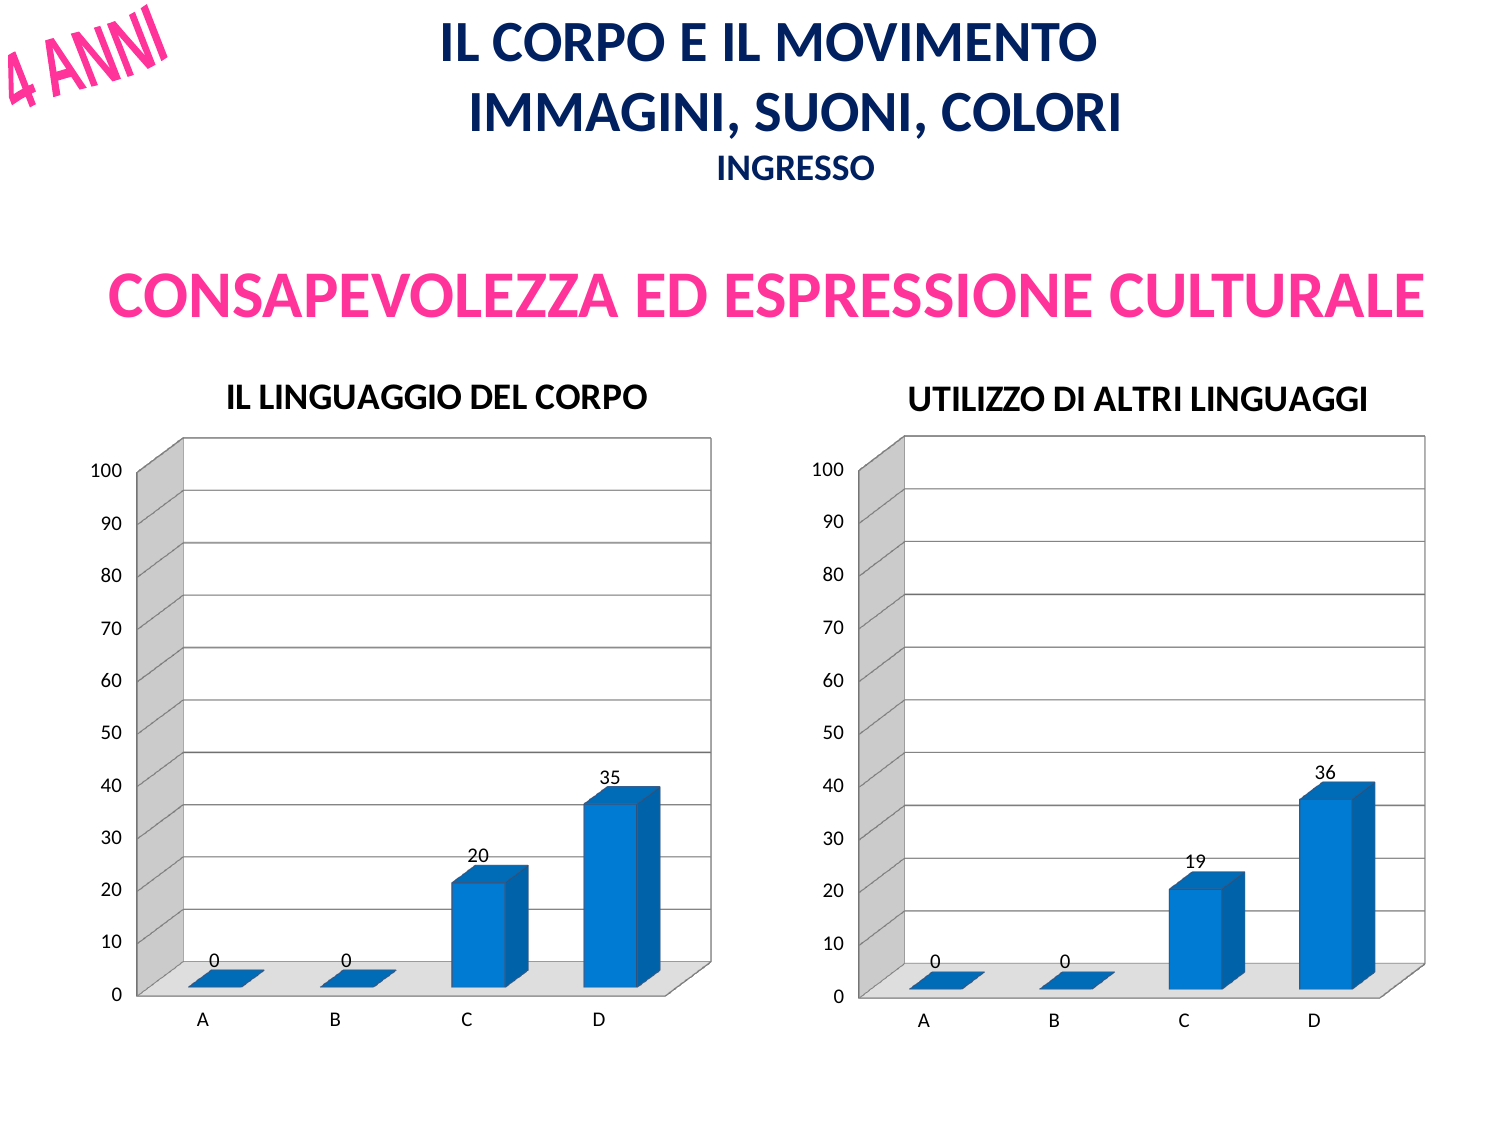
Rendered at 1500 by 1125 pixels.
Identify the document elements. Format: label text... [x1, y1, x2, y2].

text_box IL CORPO E IL MOVIMENTO IMMAGINI, SUONI, COLORI INGRESSO [424, 0, 1167, 196]
text_box Consapevolezza ed espressione culturale [76, 243, 1459, 339]
chart [76, 339, 725, 1048]
chart [795, 339, 1442, 1048]
